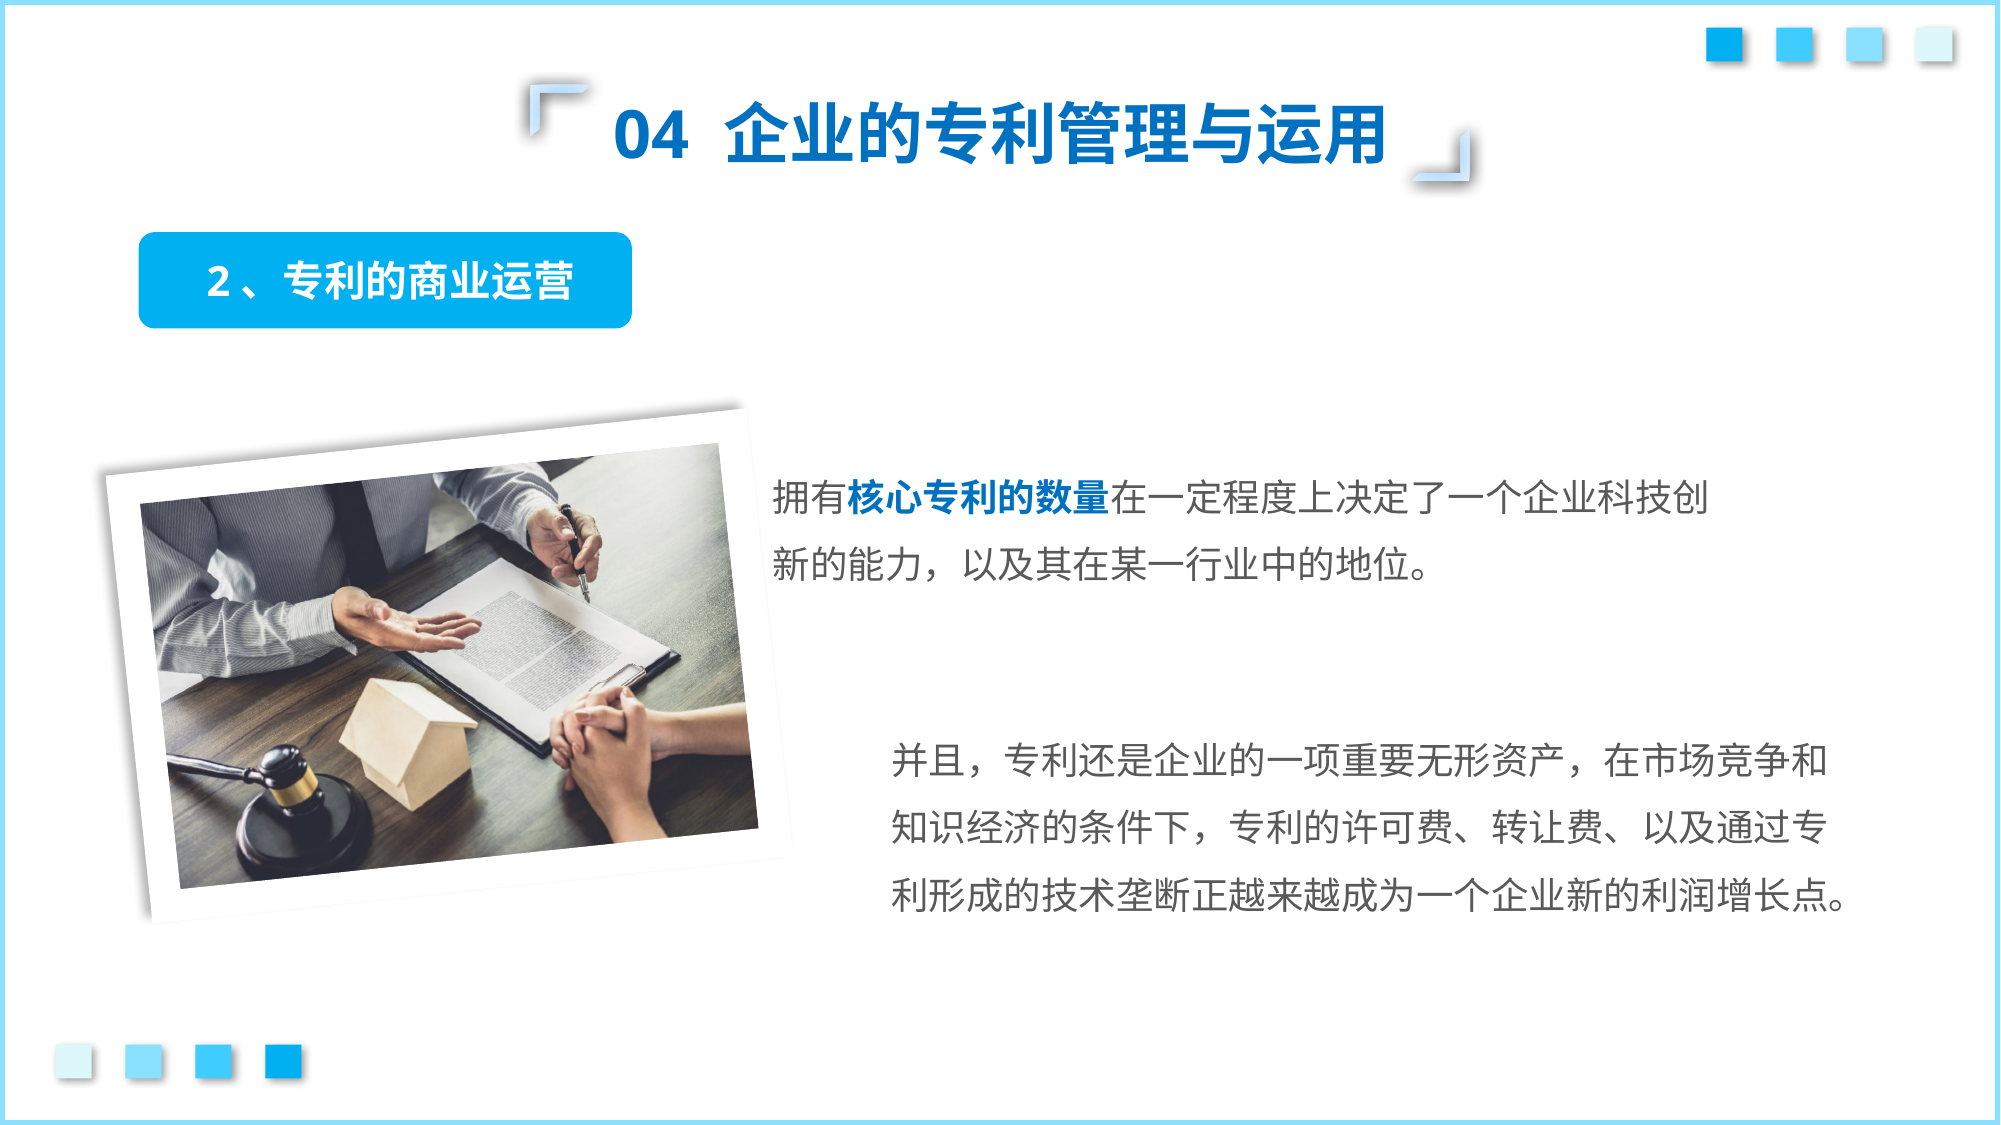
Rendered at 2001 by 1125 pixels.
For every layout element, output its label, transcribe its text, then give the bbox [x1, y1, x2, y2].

picture [141, 443, 758, 888]
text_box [530, 84, 1470, 181]
text_box 并且，专利还是企业的一项重要无形资产，在市场竞争和知识经济的条件下，专利的许可费、转让费、以及通过专利形成的技术垄断正越来越成为一个企业新的利润增长点。 [876, 706, 1877, 924]
text_box 拥有核心专利的数量在一定程度上决定了一个企业科技创新的能力，以及其在某一行业中的地位。 [758, 443, 1759, 594]
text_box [138, 232, 632, 329]
